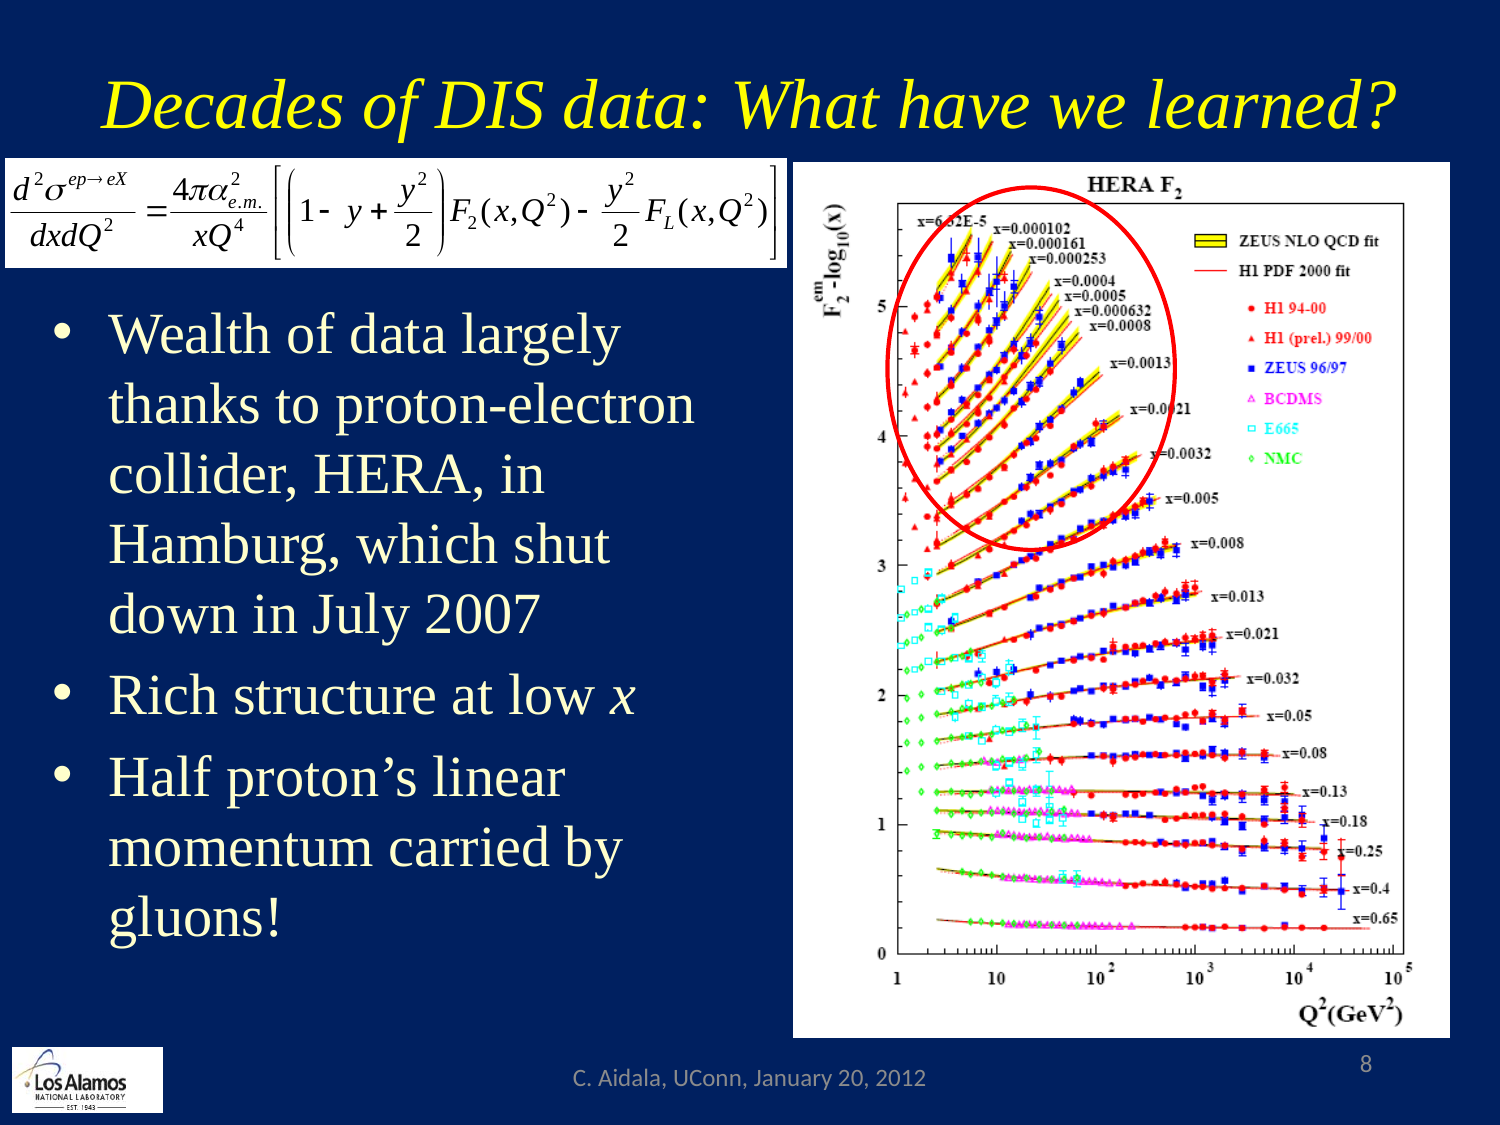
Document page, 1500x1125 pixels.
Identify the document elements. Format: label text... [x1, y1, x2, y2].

picture [793, 162, 1451, 1038]
slide_number 8 [1074, 1047, 1388, 1100]
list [5, 157, 788, 269]
list Wealth of data largely thanks to proton-electron collider, HERA, in Hamburg, which shut down in July 2007 Rich structure at low x Half proton’s linear momentum carried by gluons! [37, 287, 738, 1025]
picture [12, 1047, 163, 1113]
title Decades of DIS data: What have we learned? [37, 37, 1463, 163]
footer C. Aidala, UConn, January 20, 2012 [437, 1050, 1063, 1103]
